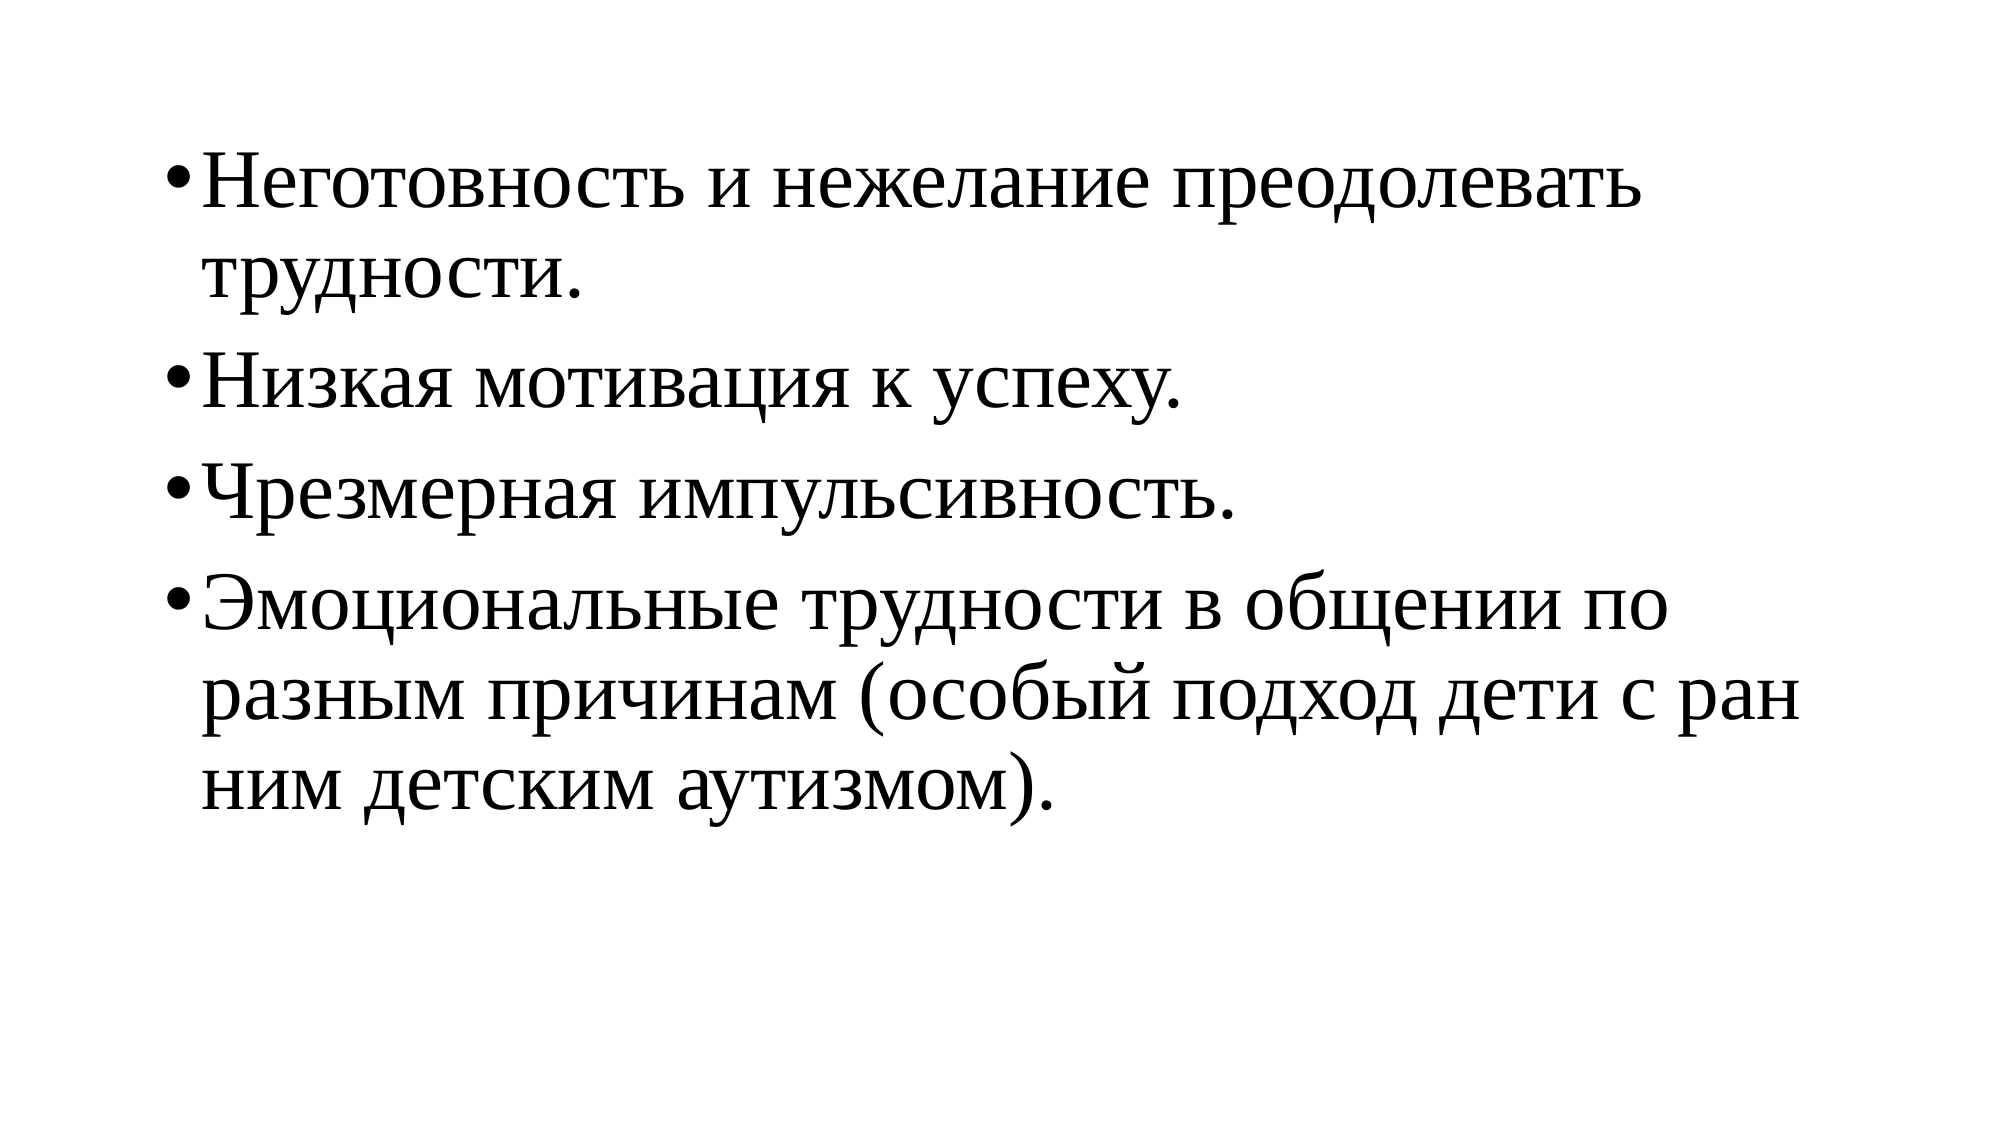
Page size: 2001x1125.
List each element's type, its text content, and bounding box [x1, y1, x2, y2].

list Неготовность и нежелание преодолевать трудности. Низкая мотивация к успеху. Чрезмерная импульсивность. Эмоциональные трудности в общении по разным причинам (особый подход дети с ран­ним детским аутизмом). [149, 127, 1875, 1039]
